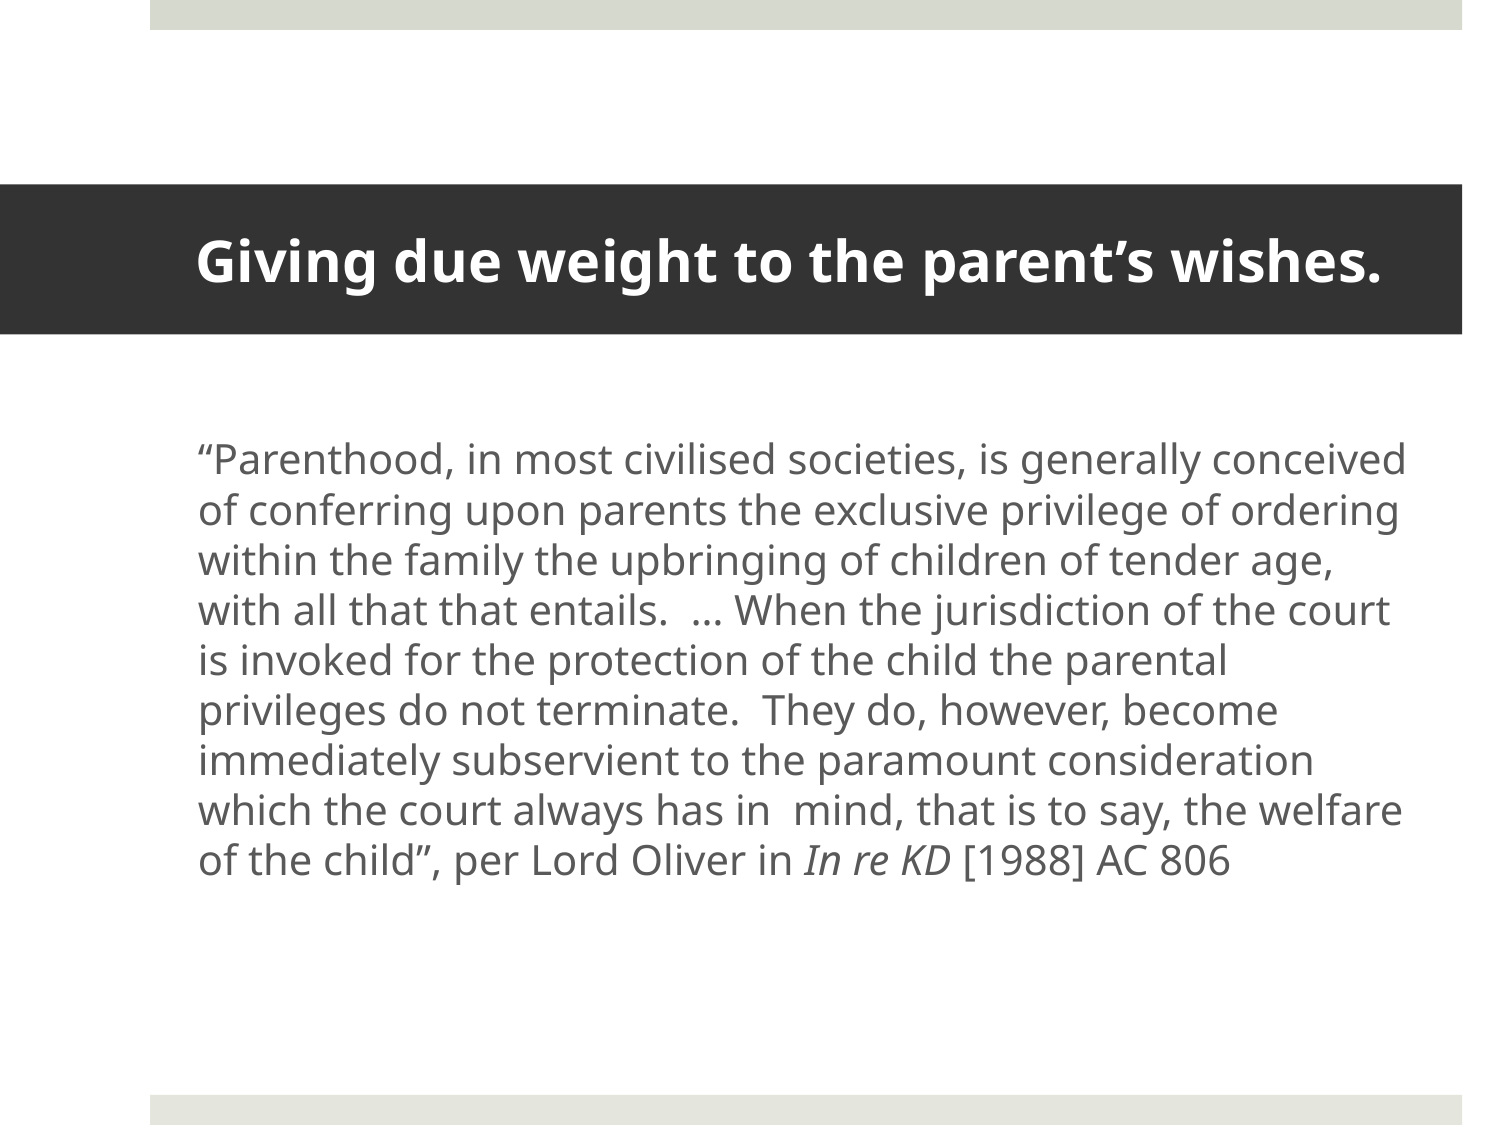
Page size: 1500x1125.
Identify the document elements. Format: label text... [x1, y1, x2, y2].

title Giving due weight to the parent’s wishes. [0, 184, 1463, 335]
list “Parenthood, in most civilised societies, is generally conceived of conferring upon parents the exclusive privilege of ordering within the family the upbringing of children of tender age, with all that that entails. … When the jurisdiction of the court is invoked for the protection of the child the parental privileges do not terminate. They do, however, become immediately subservient to the paramount consideration which the court always has in mind, that is to say, the welfare of the child”, per Lord Oliver in In re KD [1988] AC 806 [182, 425, 1432, 1028]
